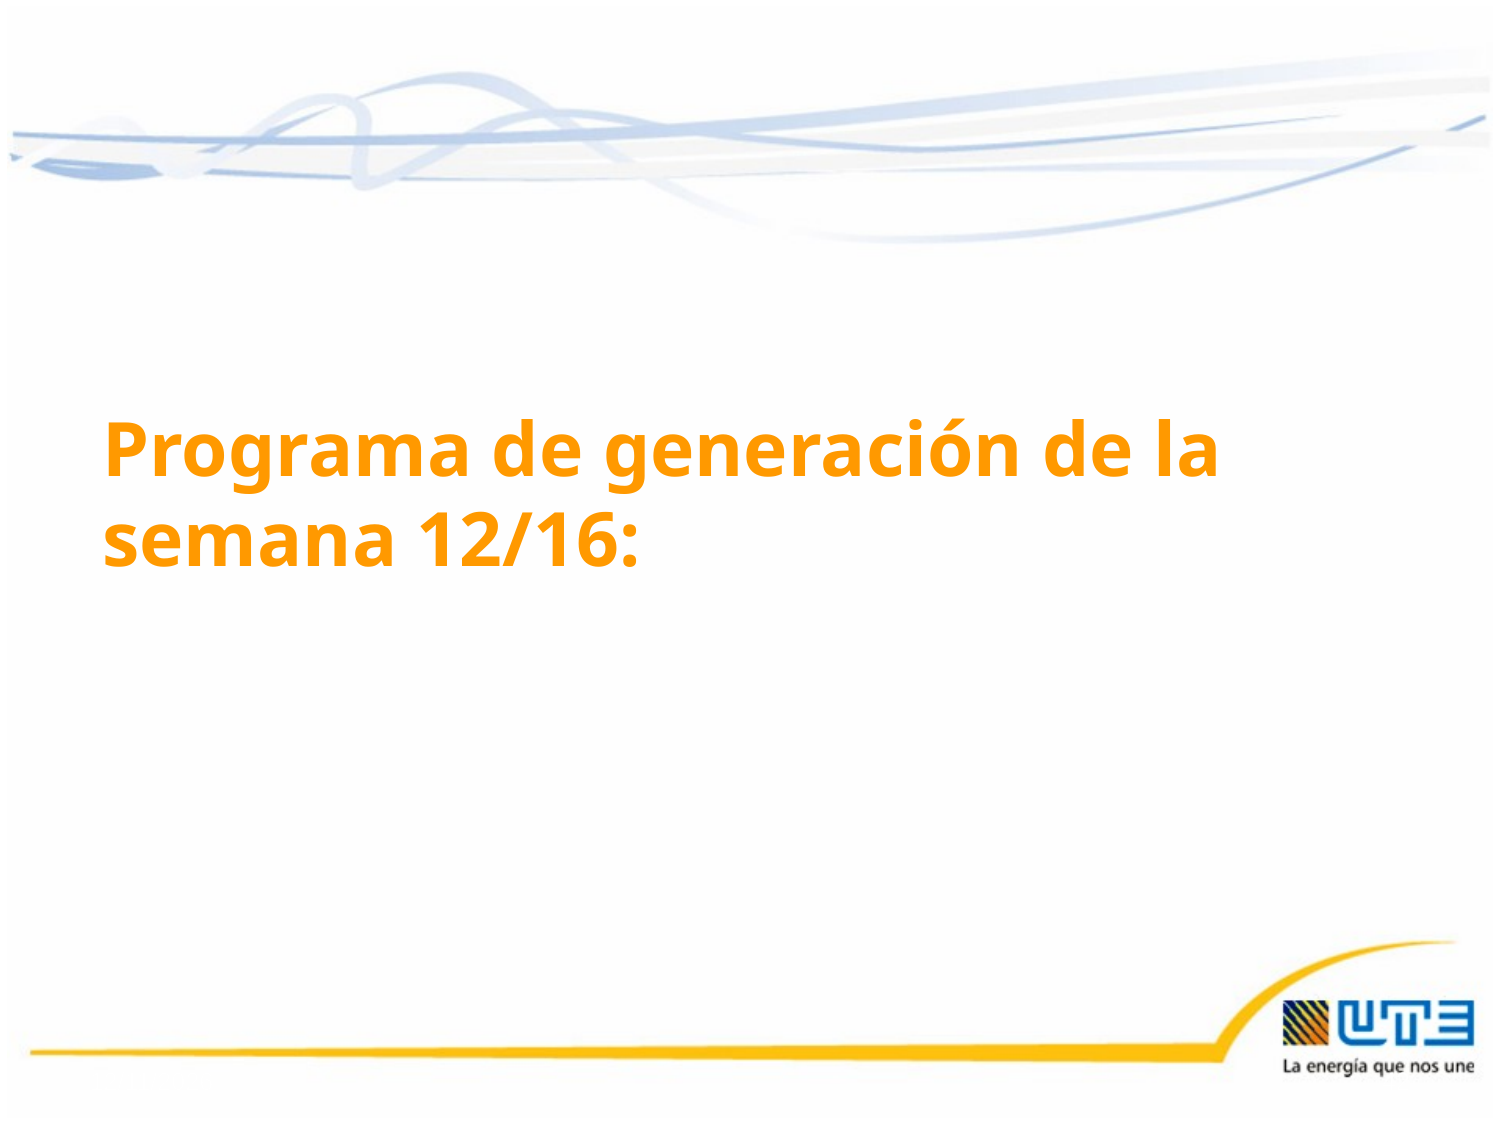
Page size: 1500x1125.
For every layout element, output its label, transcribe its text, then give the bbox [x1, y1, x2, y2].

title Programa de generación de la semana 12/16: [87, 362, 1438, 720]
text_box 18/03/2016 [75, 1024, 425, 1103]
picture [7, 6, 1493, 1118]
text_box 42 [1074, 1024, 1425, 1103]
